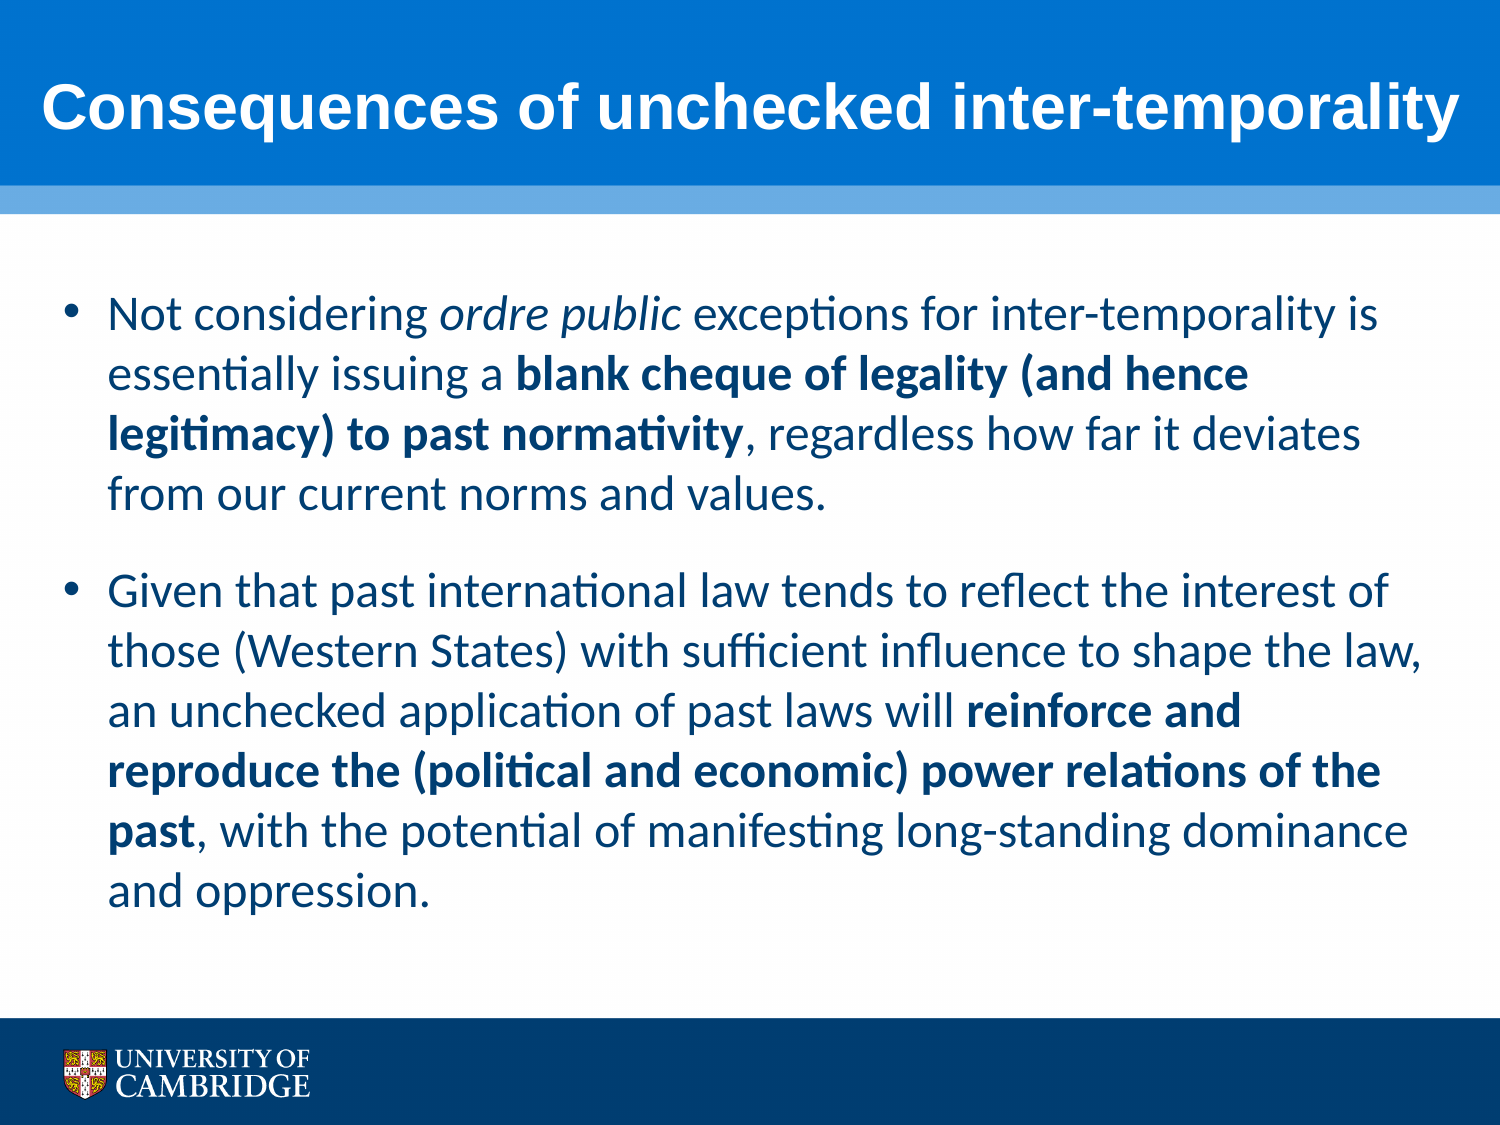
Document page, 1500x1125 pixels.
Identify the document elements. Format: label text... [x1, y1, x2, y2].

title Consequences of unchecked inter-temporality [41, 65, 1471, 135]
picture [0, 0, 1500, 1125]
list Not considering ordre public exceptions for inter-temporality is essentially issuing a blank cheque of legality (and hence legitimacy) to past normativity, regardless how far it deviates from our current norms and values. Given that past international law tends to reflect the interest of those (Western States) with sufficient influence to shape the law, an unchecked application of past laws will reinforce and reproduce the (political and economic) power relations of the past, with the potential of manifesting long-standing dominance and oppression. [63, 280, 1437, 948]
